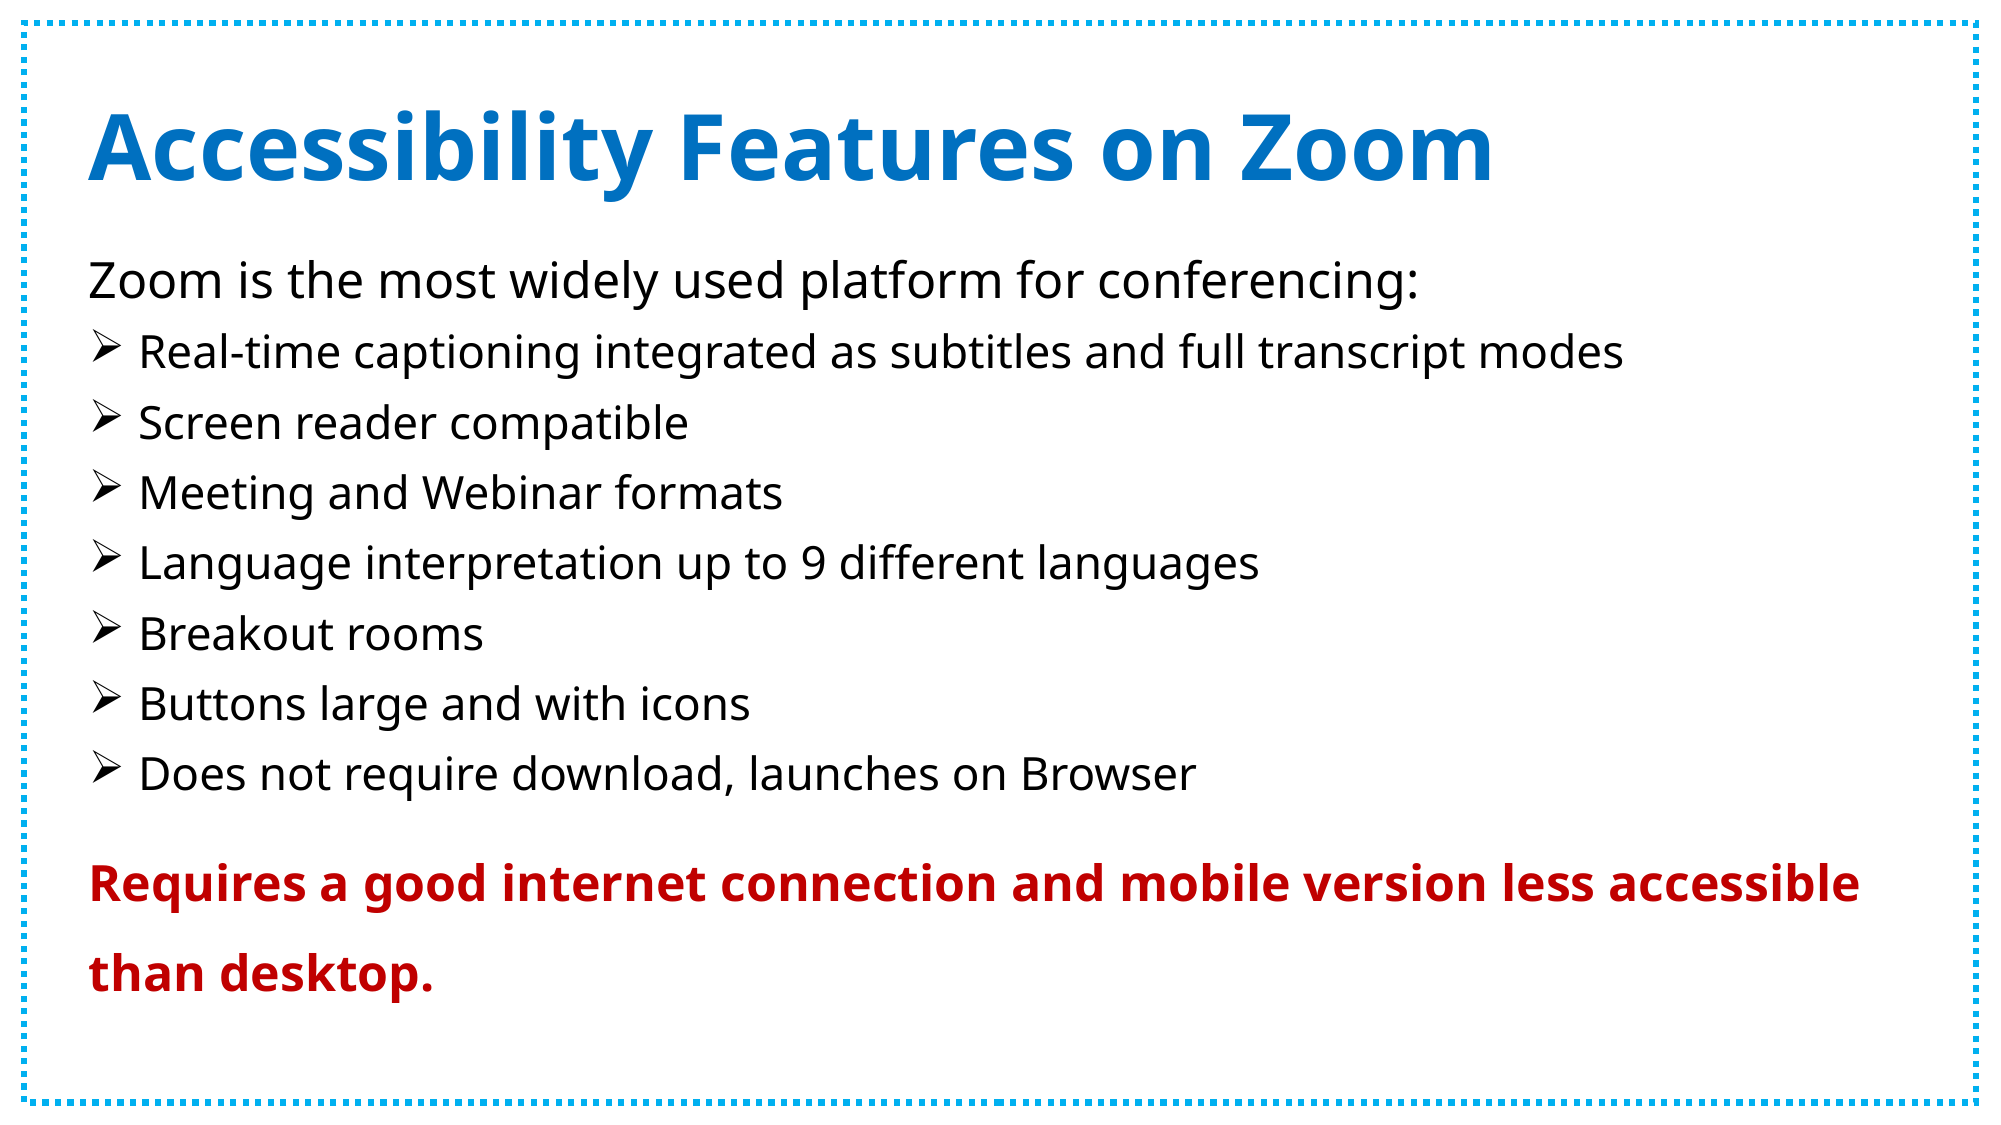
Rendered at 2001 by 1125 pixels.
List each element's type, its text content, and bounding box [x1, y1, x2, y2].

title Accessibility Features on Zoom [73, 41, 1863, 211]
list Zoom is the most widely used platform for conferencing: Real-time captioning integrated as subtitles and full transcript modes Screen reader compatible Meeting and Webinar formats Language interpretation up to 9 different languages Breakout rooms Buttons large and with icons Does not require download, launches on Browser Requires a good internet connection and mobile version less accessible than desktop. [73, 211, 1927, 1032]
